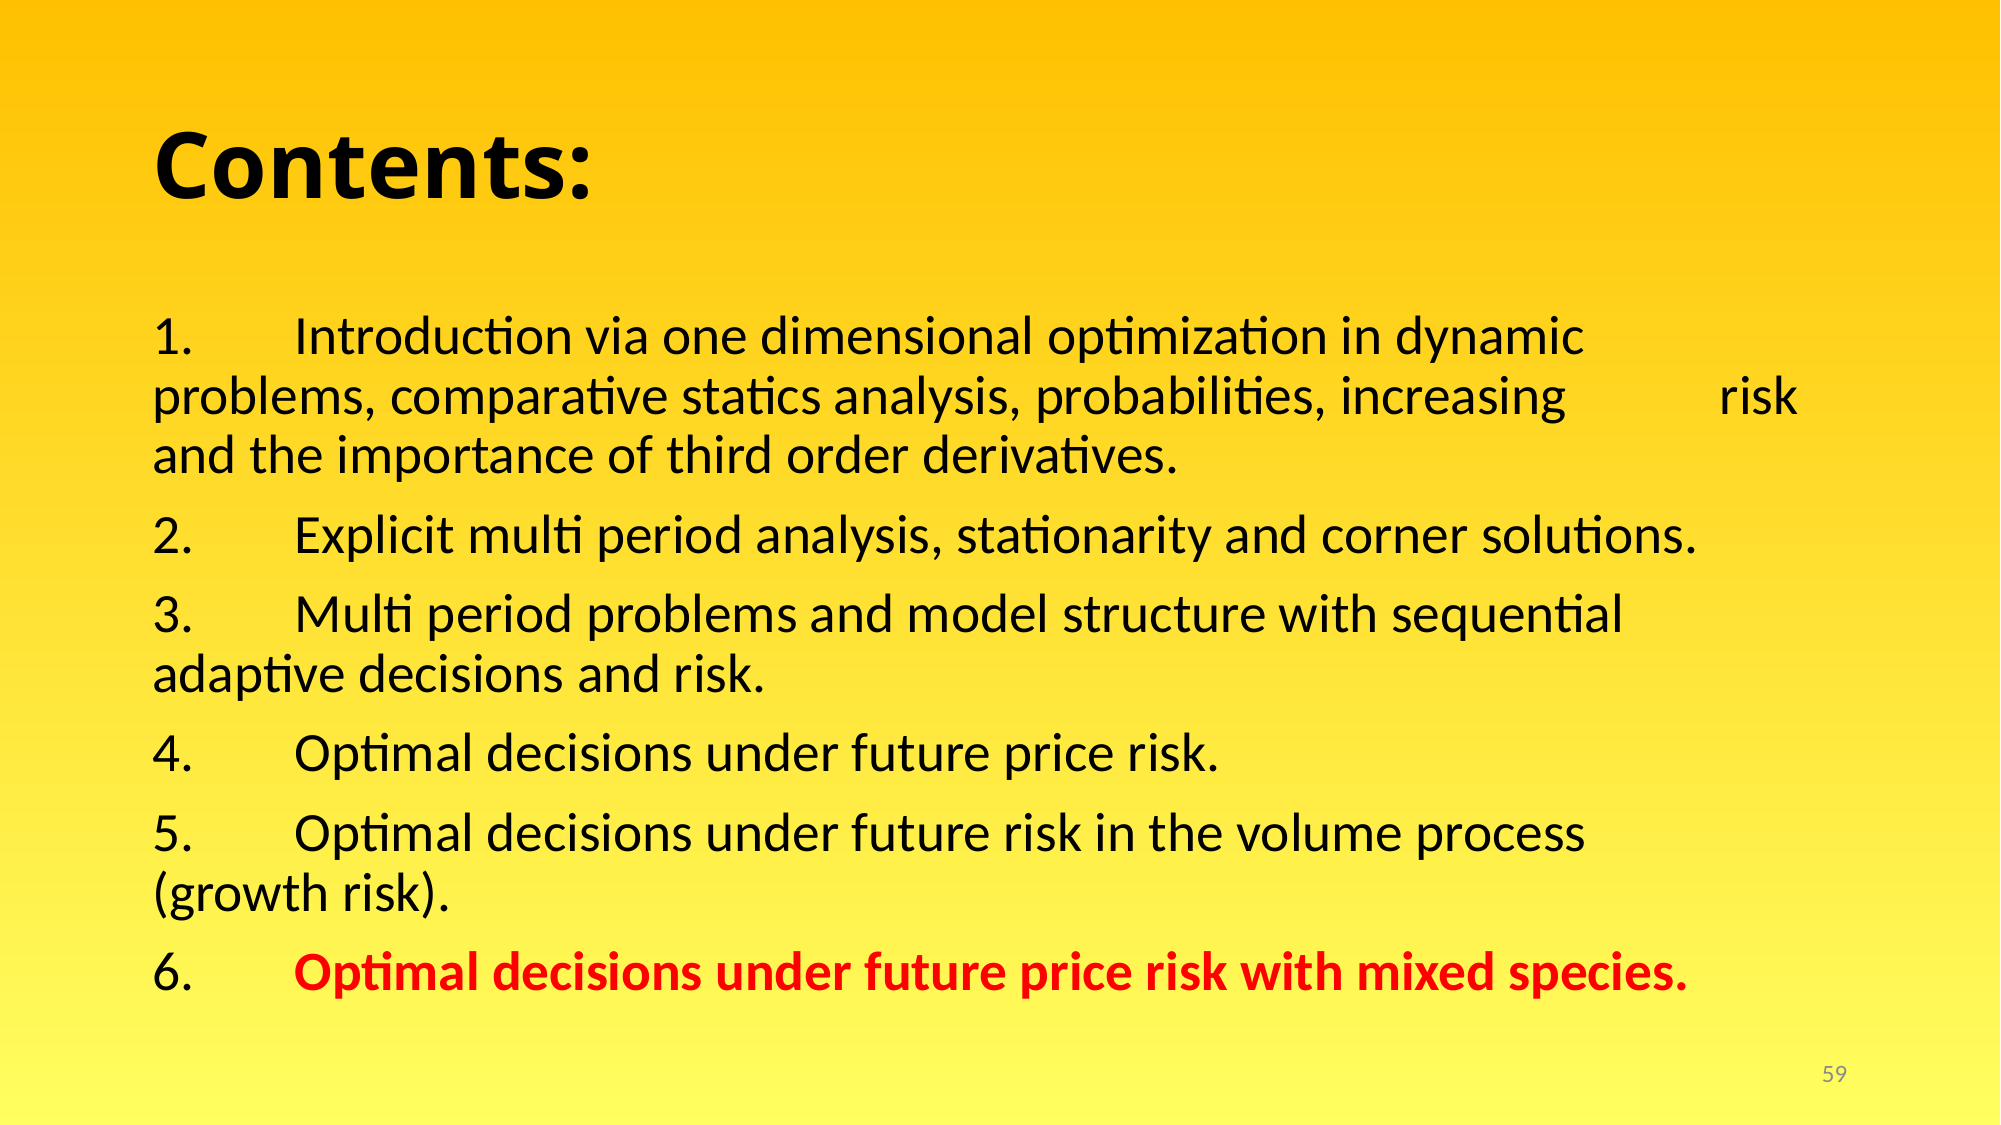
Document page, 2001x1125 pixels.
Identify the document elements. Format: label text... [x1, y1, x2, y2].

slide_number 59 [1412, 1042, 1863, 1103]
title Contents: [137, 59, 1863, 278]
list 1. Introduction via one dimensional optimization in dynamic problems, comparative statics analysis, probabilities, increasing risk and the importance of third order derivatives. 2. Explicit multi period analysis, stationarity and corner solutions. 3. Multi period problems and model structure with sequential adaptive decisions and risk. 4. Optimal decisions under future price risk. 5. Optimal decisions under future risk in the volume process (growth risk). 6. Optimal decisions under future price risk with mixed species. [137, 299, 1863, 1014]
